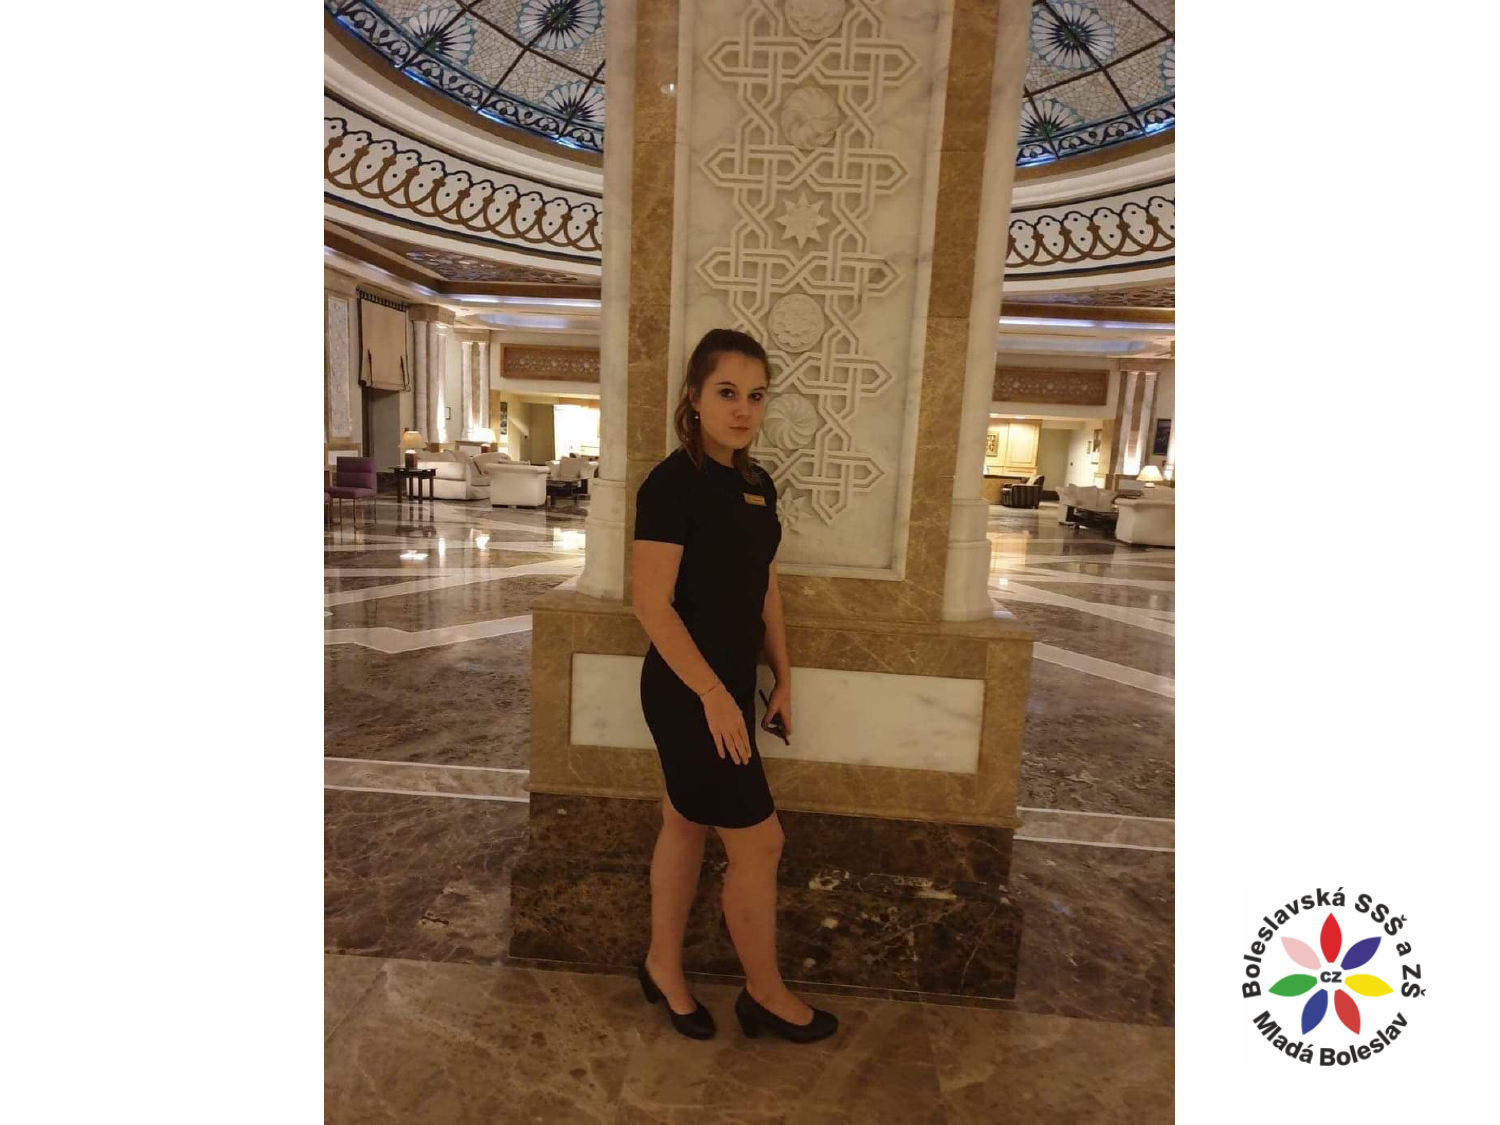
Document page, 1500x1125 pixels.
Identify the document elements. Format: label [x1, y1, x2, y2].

picture [324, 0, 1176, 1125]
picture [1242, 887, 1427, 1066]
